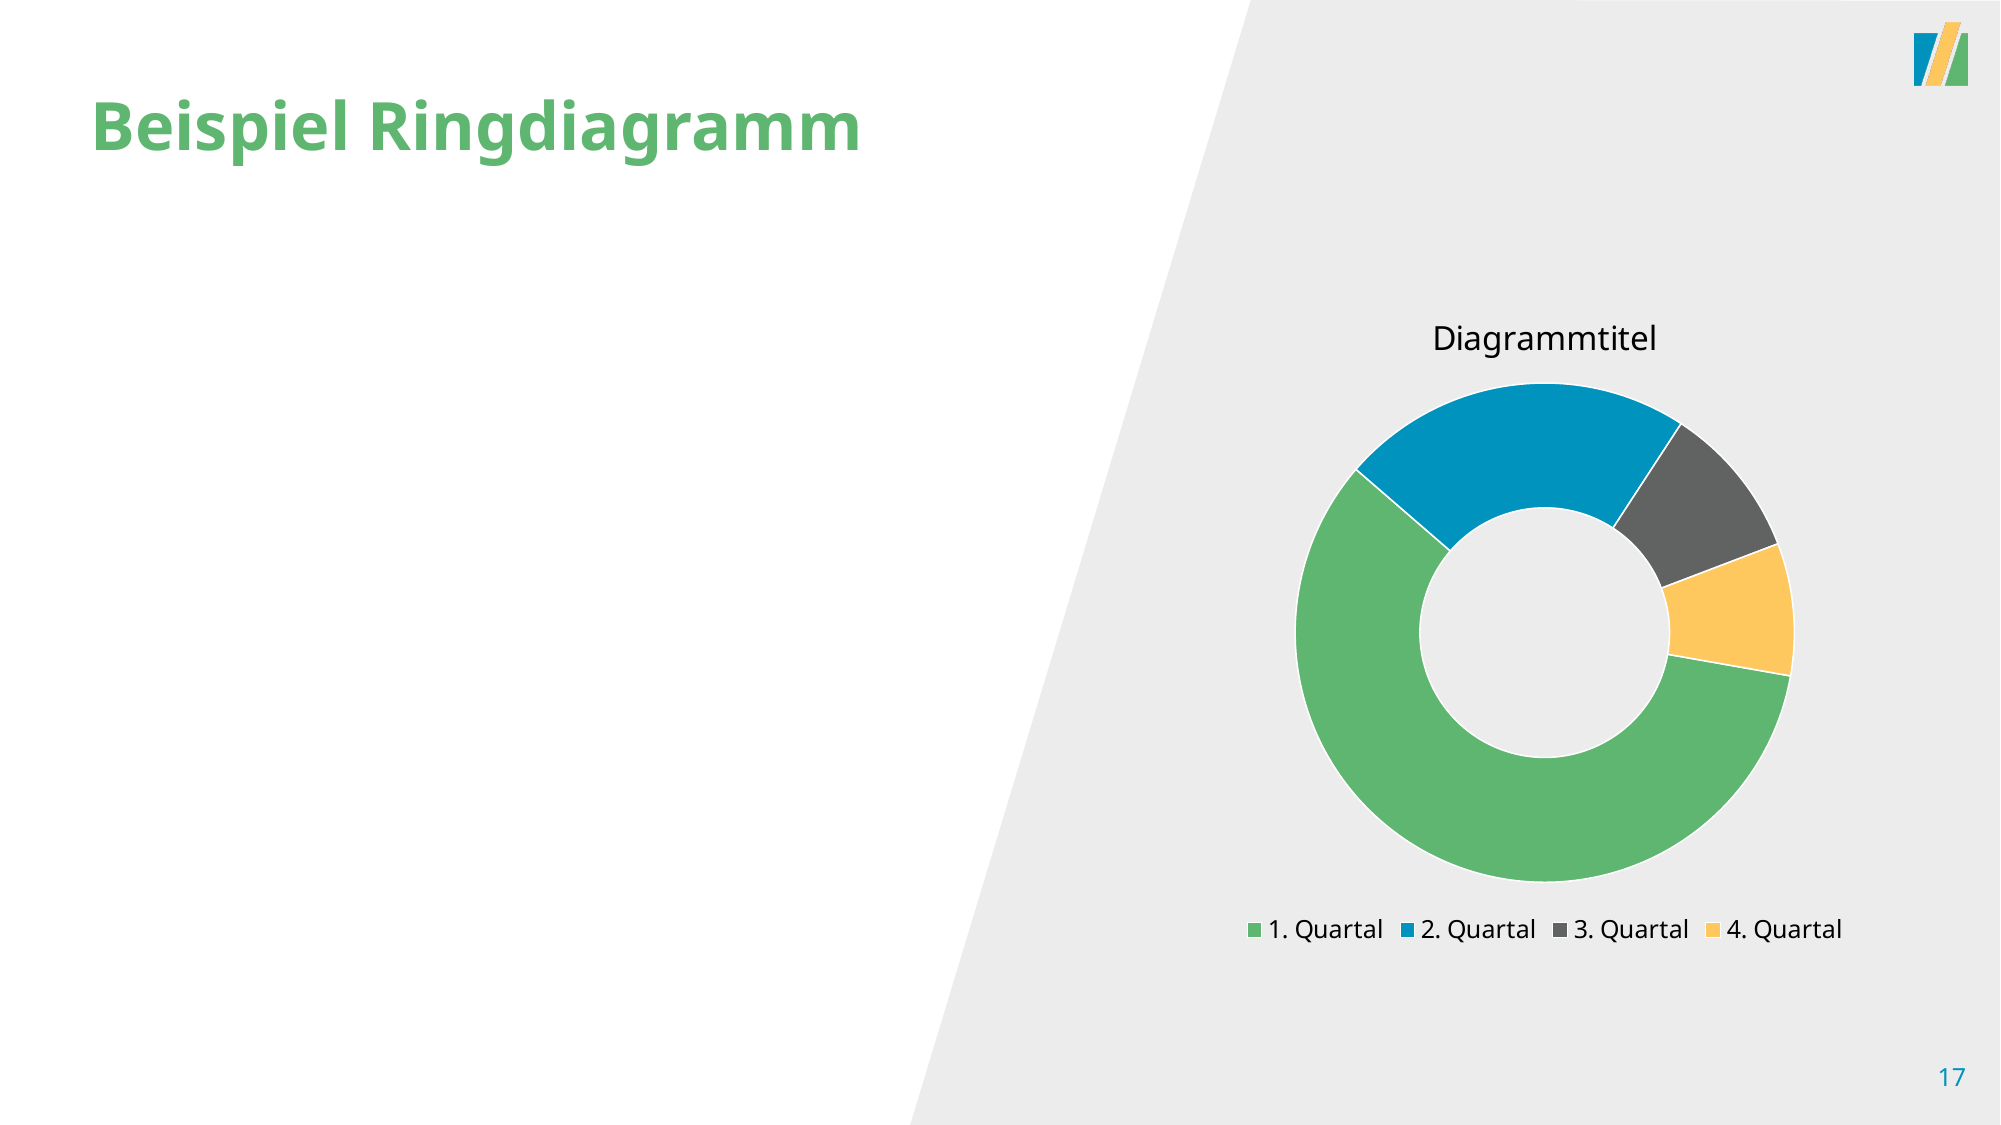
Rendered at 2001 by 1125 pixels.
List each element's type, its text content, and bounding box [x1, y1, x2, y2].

picture [1914, 22, 1968, 86]
slide_number 17 [1890, 1063, 1967, 1094]
title Beispiel Ringdiagramm [90, 94, 1105, 165]
chart [1217, 284, 1872, 953]
